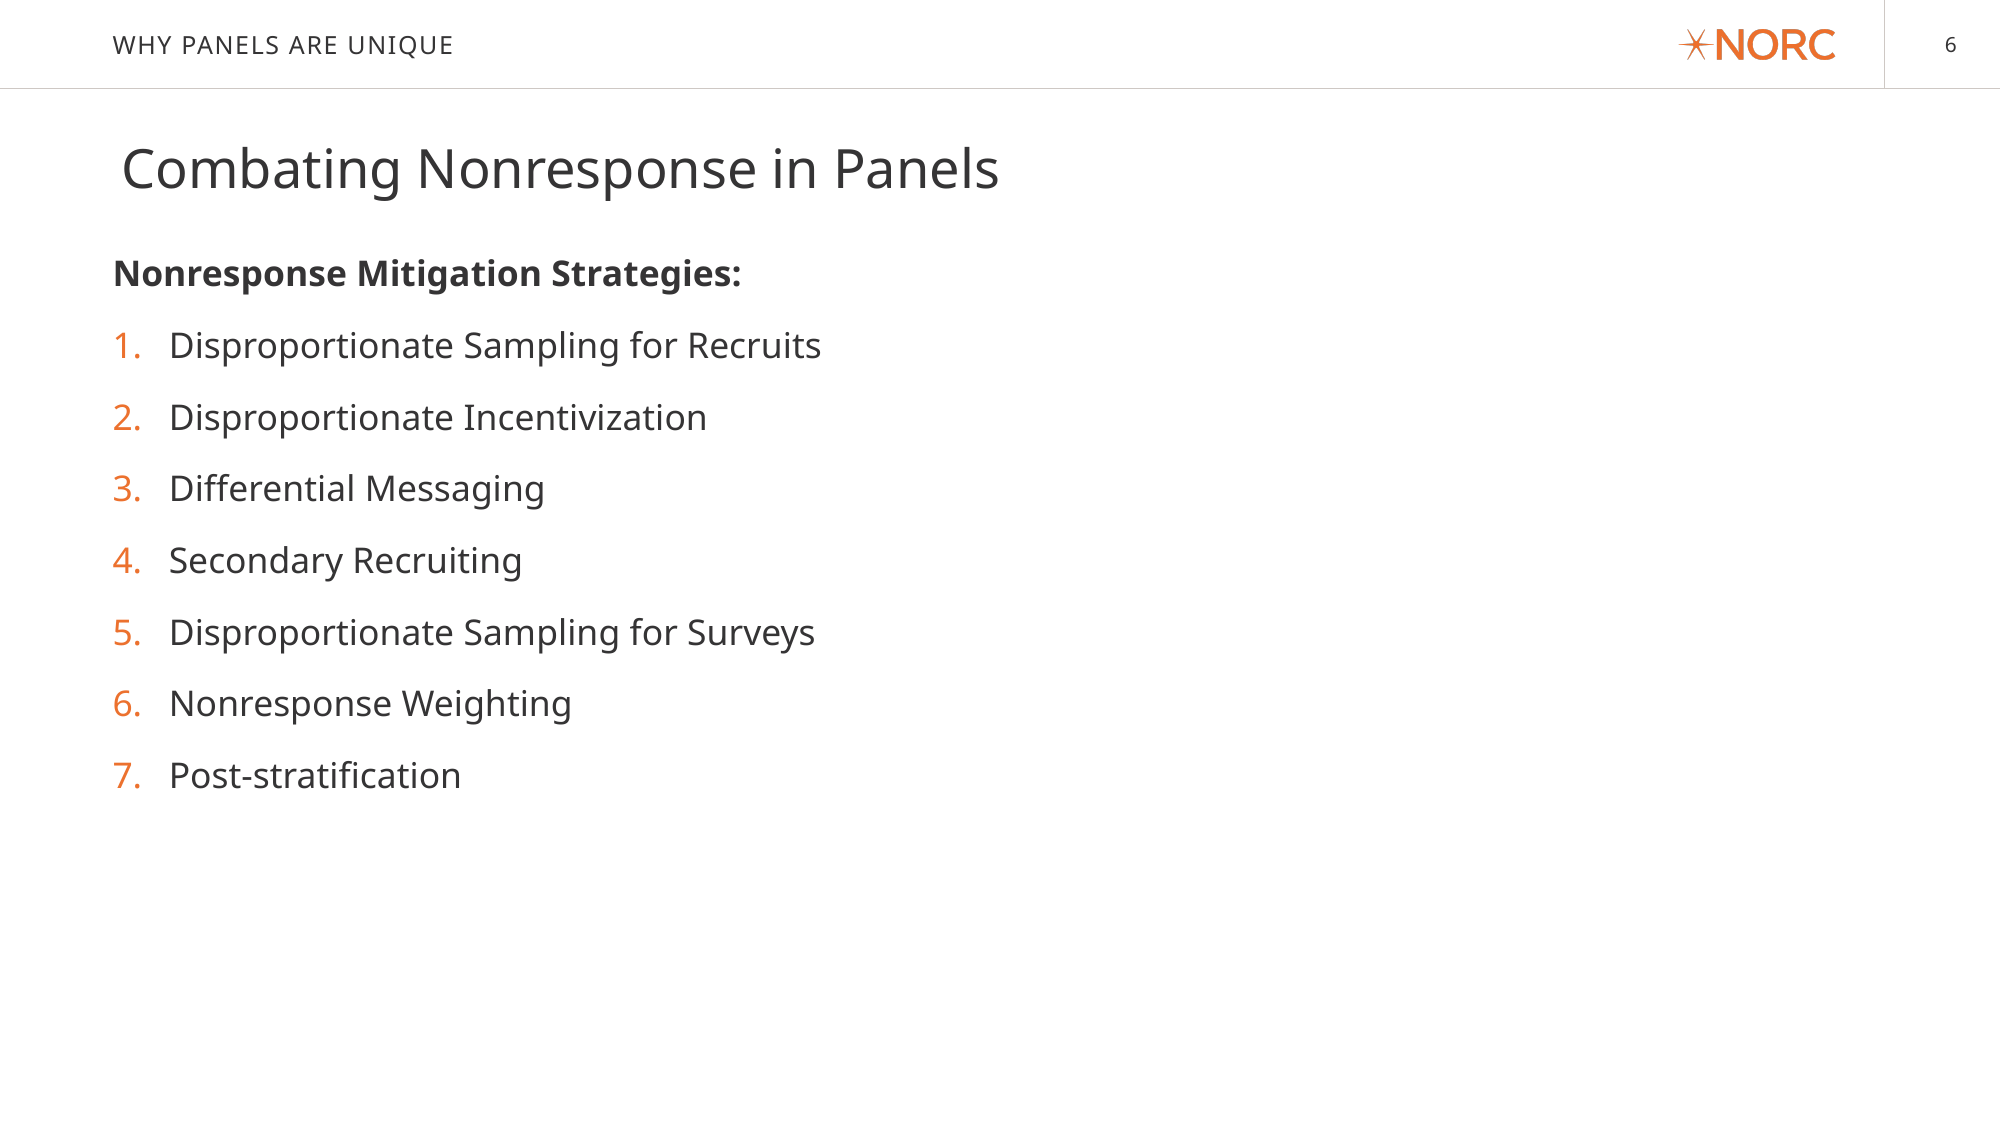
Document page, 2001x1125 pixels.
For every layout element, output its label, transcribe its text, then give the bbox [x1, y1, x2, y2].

list Combating Nonresponse in Panels [121, 134, 1722, 213]
list Nonresponse Mitigation Strategies: Disproportionate Sampling for Recruits Disproportionate Incentivization Differential Messaging Secondary Recruiting Disproportionate Sampling for Surveys Nonresponse Weighting Post-stratification [112, 256, 1903, 1021]
title Why Panels Are Unique [112, 0, 1508, 90]
